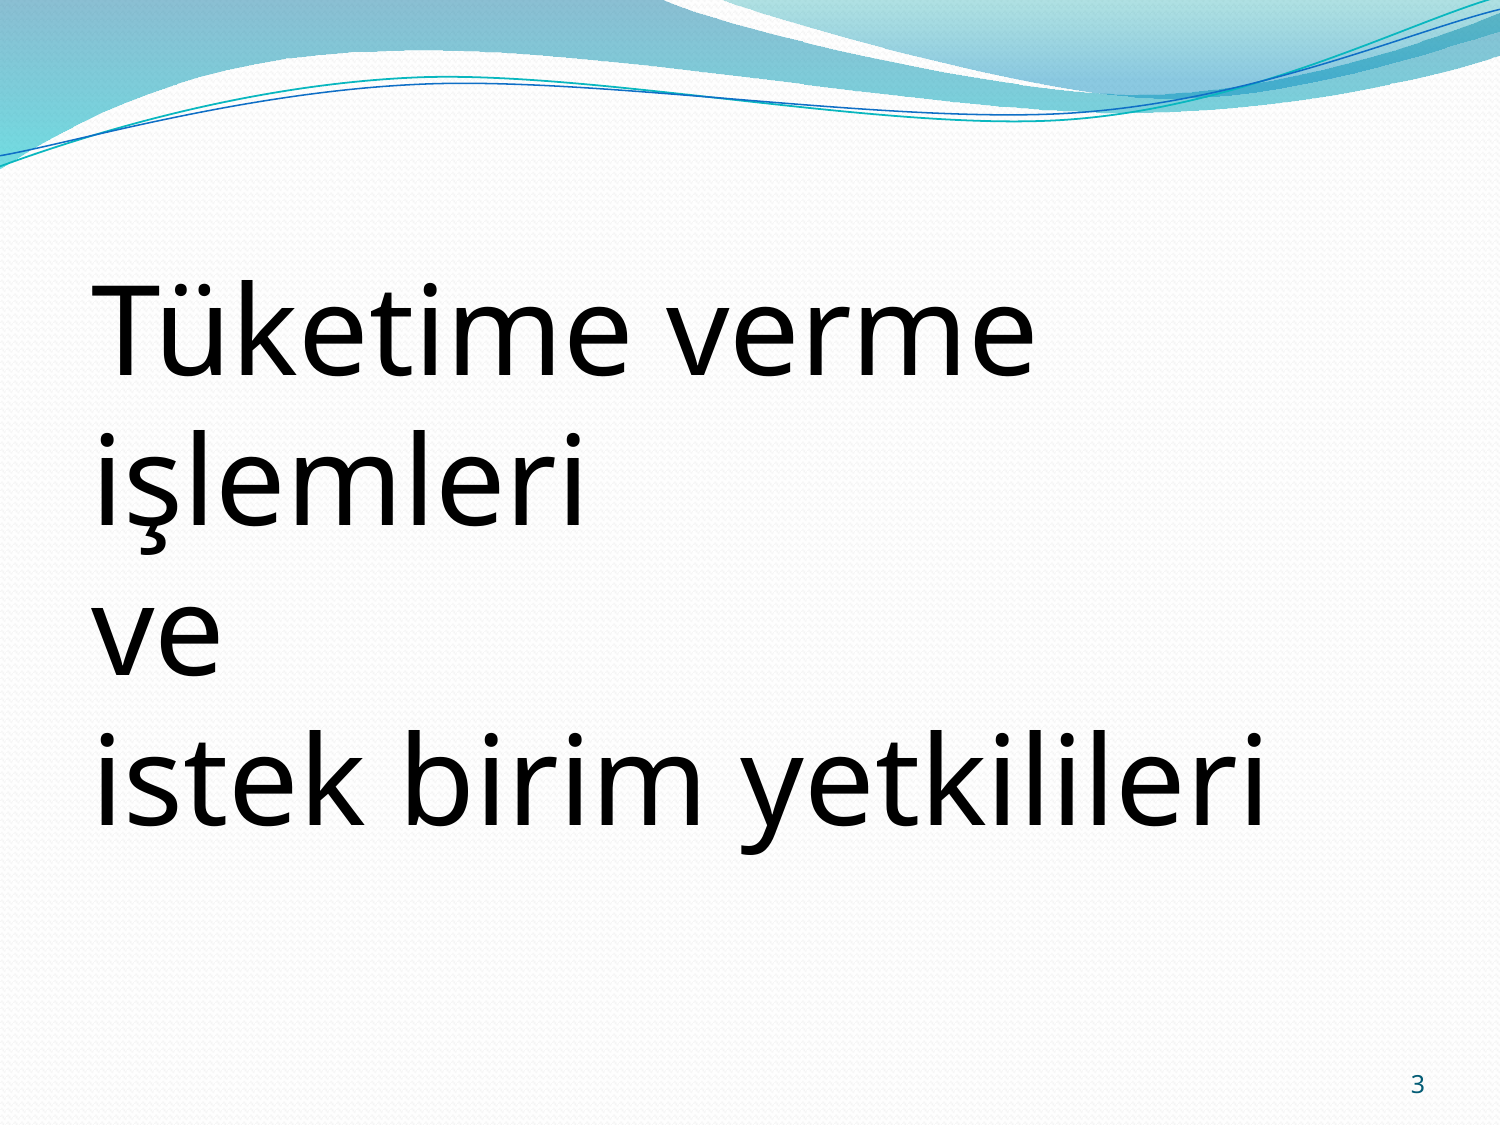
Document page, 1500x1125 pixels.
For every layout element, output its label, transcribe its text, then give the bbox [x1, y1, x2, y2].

text_box Tüketime verme işlemleri ve istek birim yetkilileri [76, 243, 1483, 859]
slide_number 3 [1299, 1042, 1425, 1103]
